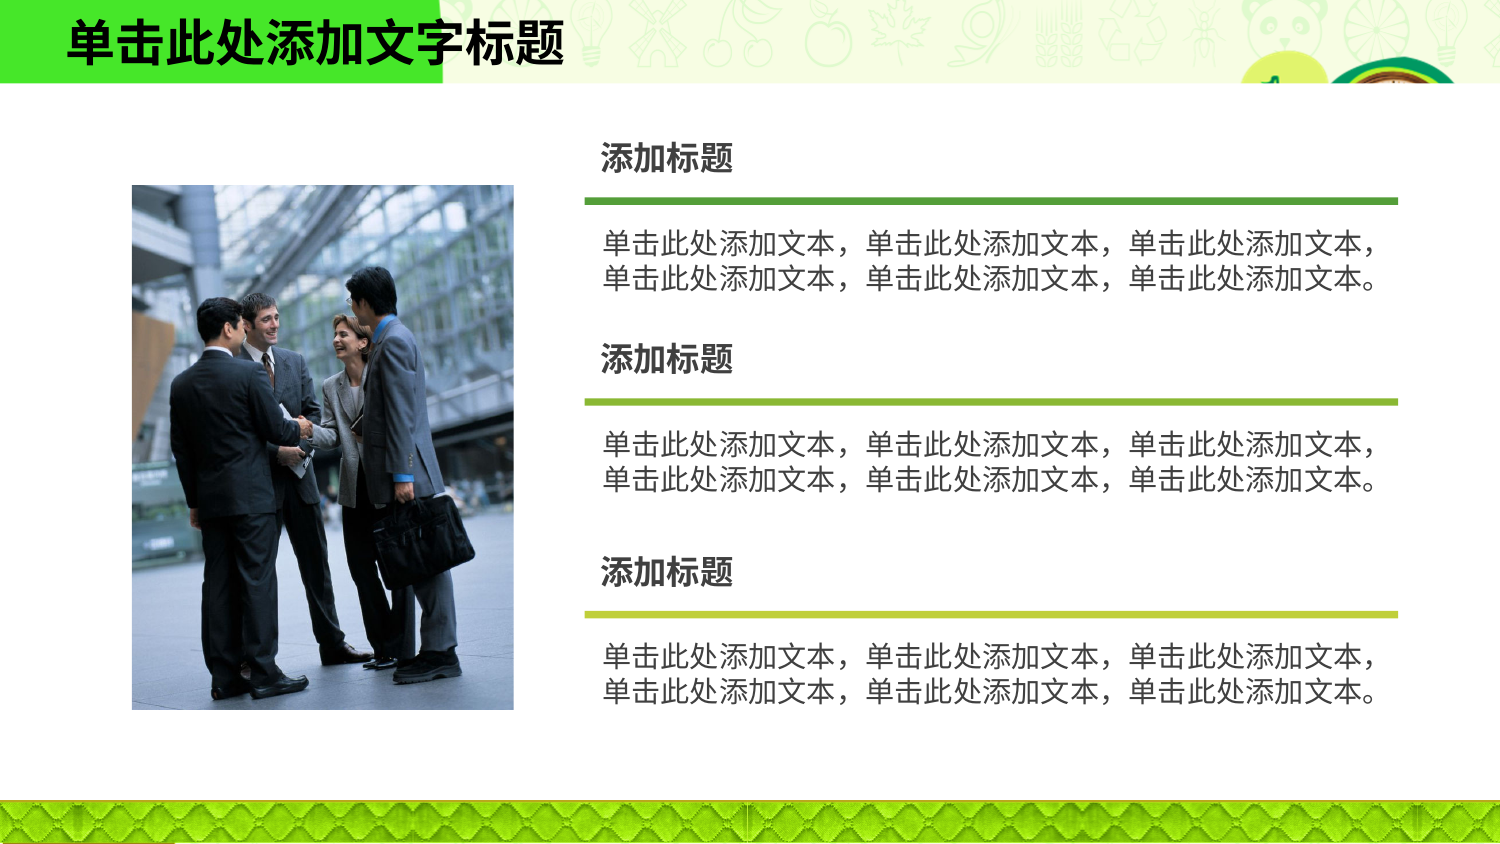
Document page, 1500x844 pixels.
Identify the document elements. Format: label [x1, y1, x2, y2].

picture [131, 185, 514, 710]
text_box [584, 543, 1411, 718]
picture [0, 800, 1500, 844]
text_box [584, 330, 1411, 505]
text_box [584, 130, 1411, 304]
picture [0, 0, 1500, 83]
